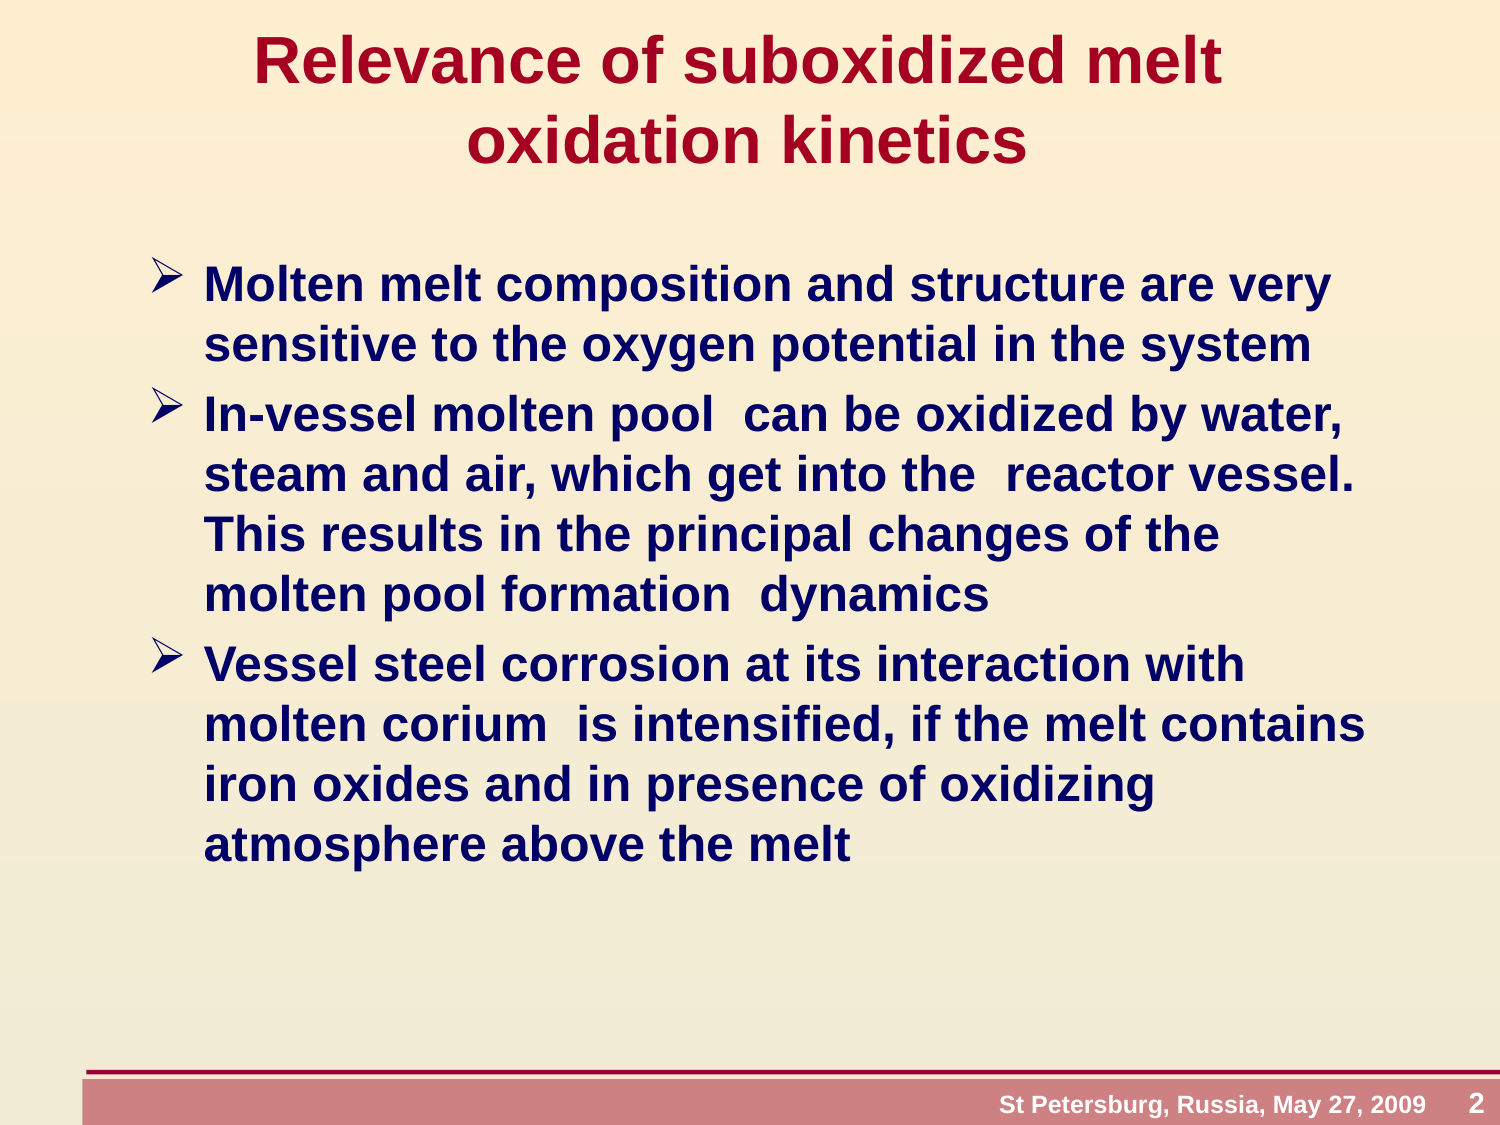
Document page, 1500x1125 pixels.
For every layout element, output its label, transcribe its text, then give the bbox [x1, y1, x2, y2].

title Relevance of suboxidized melt oxidation kinetics [110, 44, 1386, 150]
list Molten melt composition and structure are very sensitive to the oxygen potential in the system In-vessel molten pool can be oxidized by water, steam and air, which get into the reactor vessel. This results in the principal changes of the molten pool formation dynamics Vessel steel corrosion at its interaction with molten corium is intensified, if the melt contains iron oxides and in presence of oxidizing atmosphere above the melt [132, 243, 1408, 1053]
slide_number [82, 1079, 1500, 1125]
